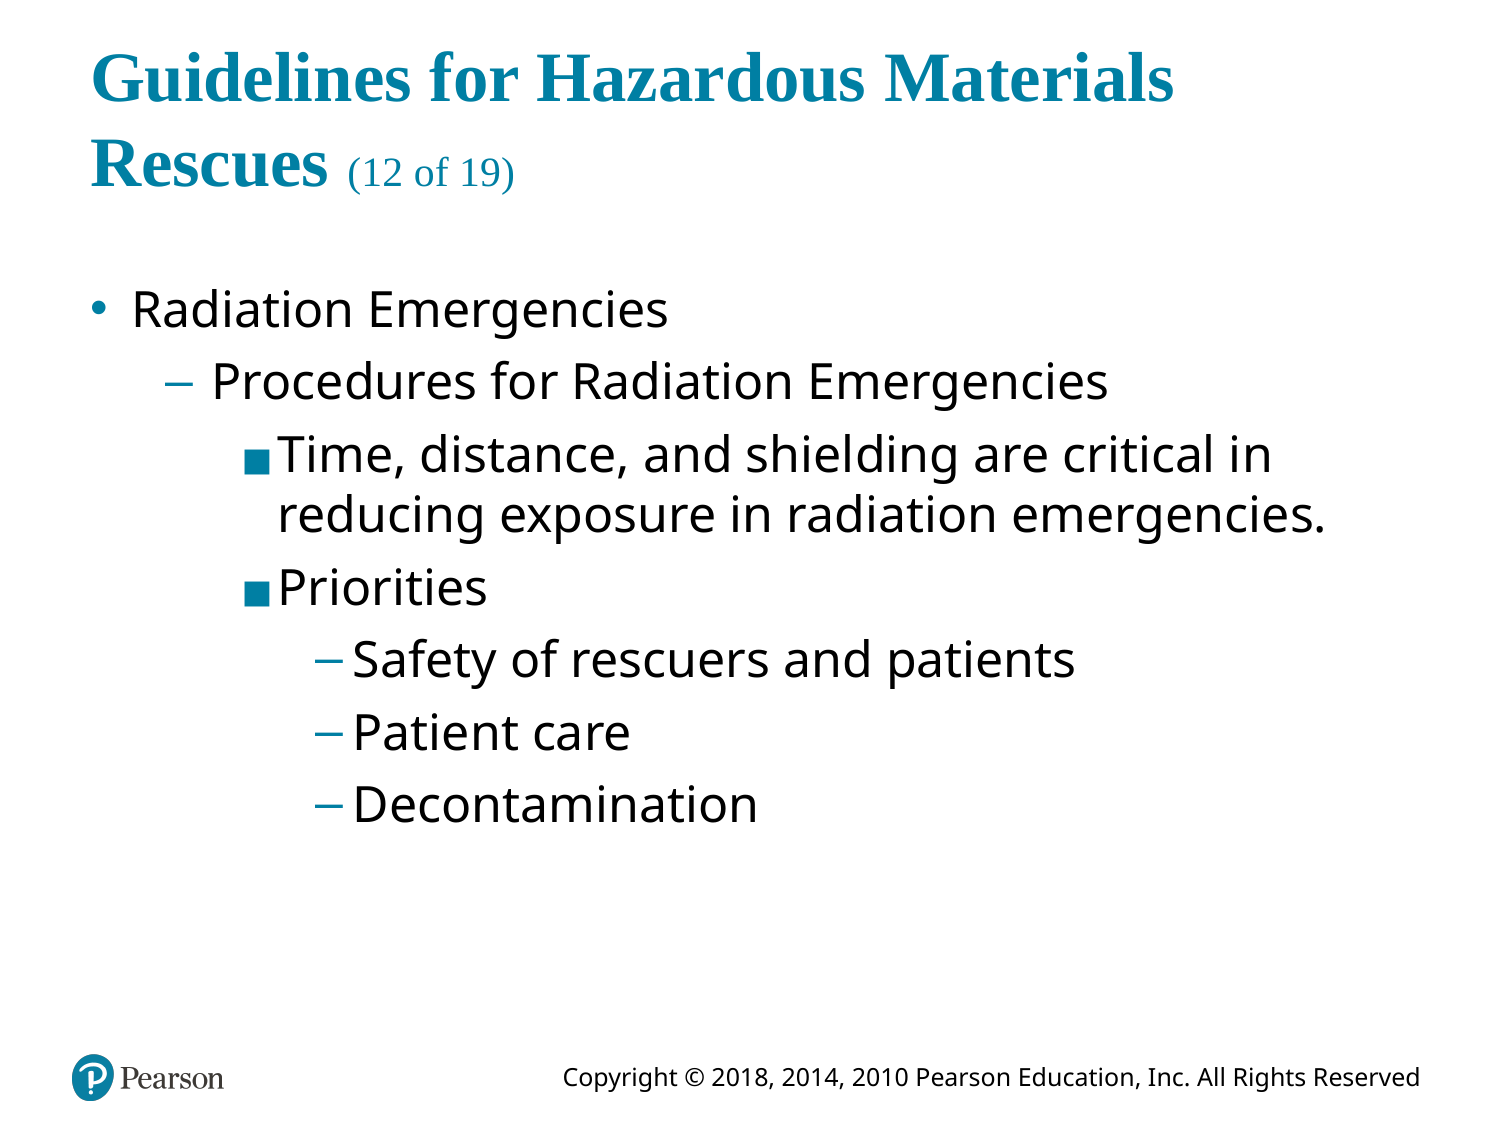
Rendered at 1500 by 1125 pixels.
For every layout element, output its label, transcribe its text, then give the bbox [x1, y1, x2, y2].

picture [72, 1087, 83, 1101]
picture [72, 1054, 88, 1070]
title Guidelines for Hazardous Materials Rescues (12 of 19) [75, 35, 1425, 216]
list Radiation Emergencies Procedures for Radiation Emergencies Time, distance, and shielding are critical in reducing exposure in radiation emergencies. Priorities Safety of rescuers and patients Patient care Decontamination [75, 262, 1425, 854]
picture [98, 1054, 224, 1101]
picture [80, 1063, 106, 1088]
